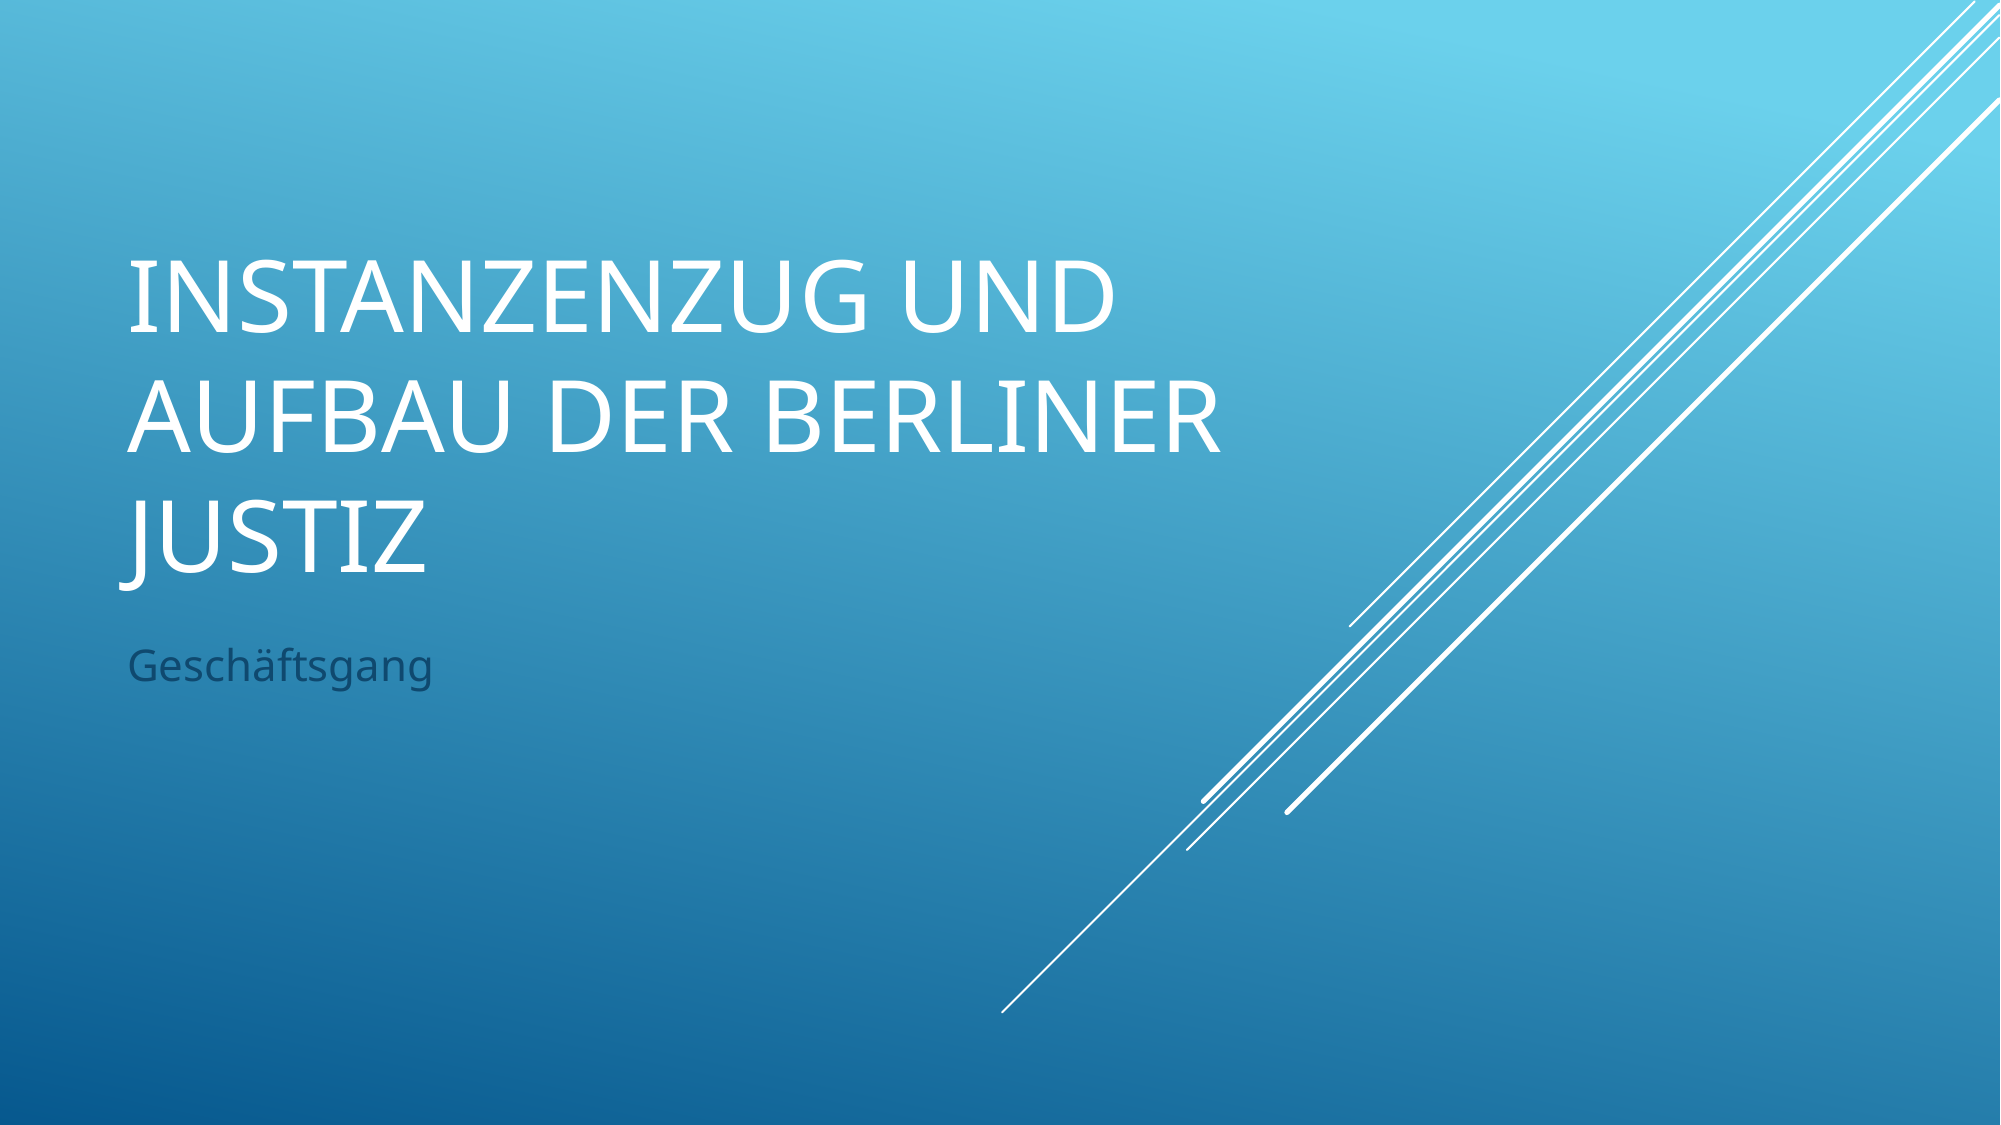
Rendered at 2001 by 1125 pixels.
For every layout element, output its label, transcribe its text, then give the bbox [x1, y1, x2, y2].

subtitle Geschäftsgang [112, 630, 1163, 950]
title Instanzenzug und Aufbau der Berliner Justiz [112, 112, 1425, 600]
